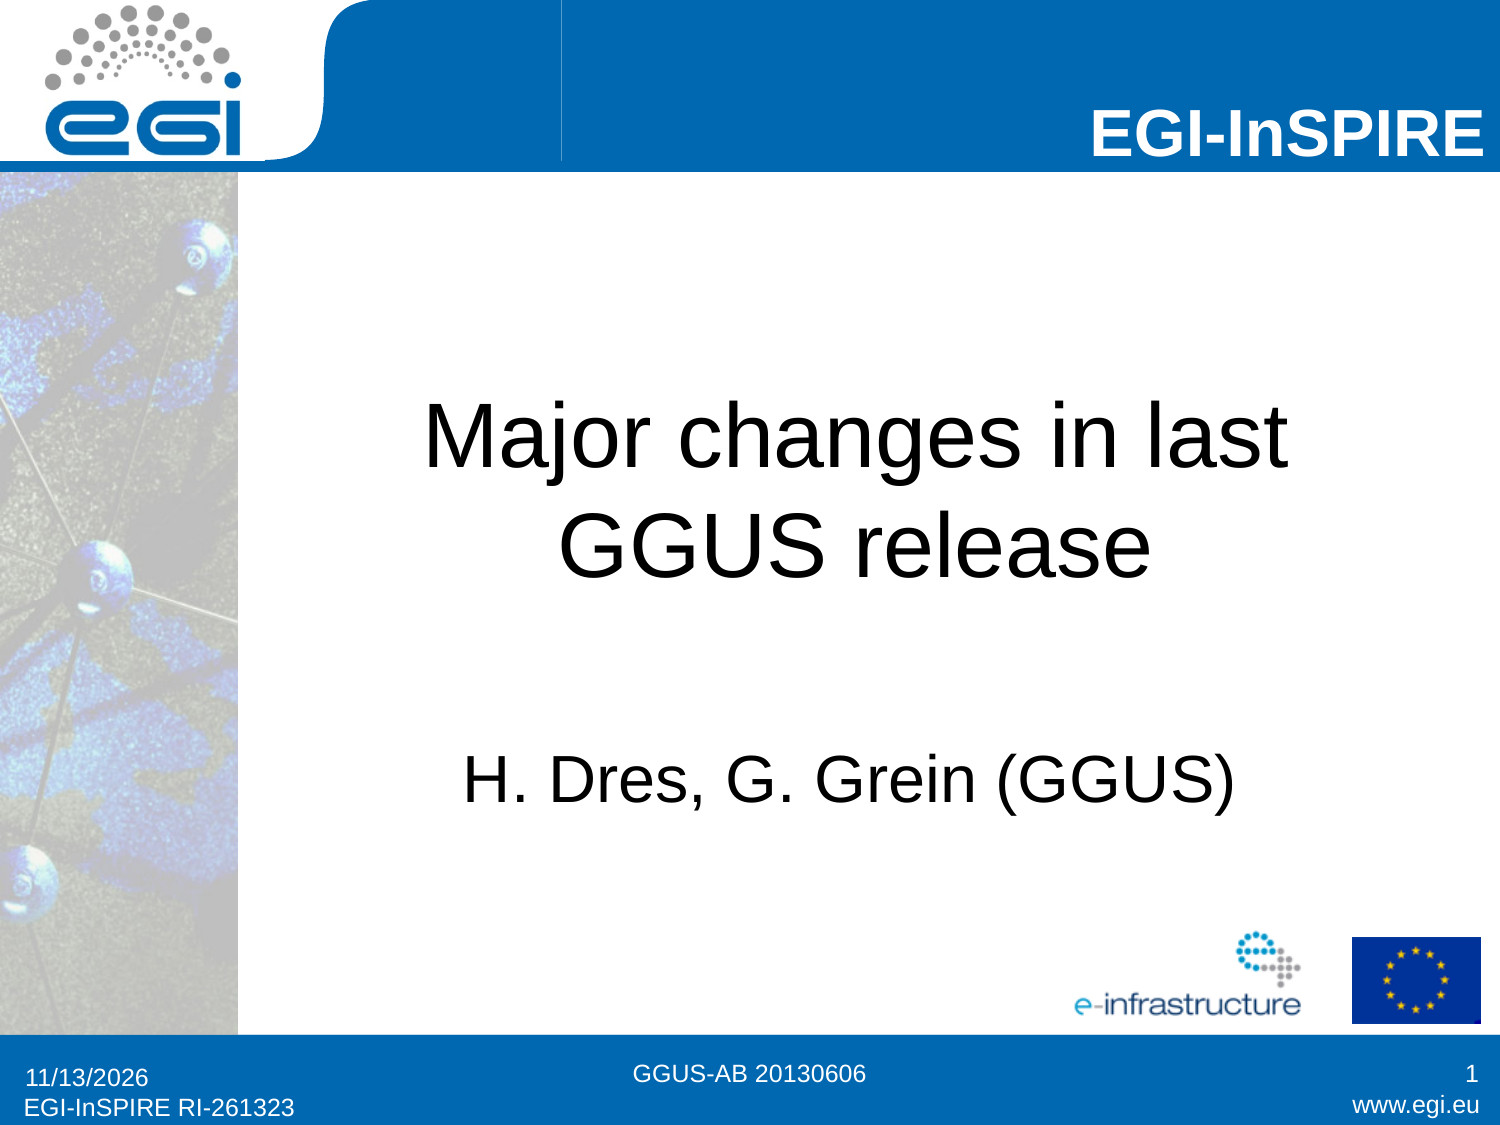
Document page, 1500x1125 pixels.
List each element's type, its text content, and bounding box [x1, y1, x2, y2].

picture [0, 0, 265, 161]
picture [1352, 937, 1481, 1024]
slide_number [10, 1046, 361, 1106]
slide_number 1 [1144, 1042, 1495, 1103]
title Major changes in last GGUS release [265, 278, 1447, 693]
subtitle H. Dres, G. Grein (GGUS) [371, 727, 1329, 858]
footer GGUS-AB 20130606 [512, 1042, 988, 1103]
picture [0, 172, 238, 1034]
picture [1069, 925, 1307, 1022]
